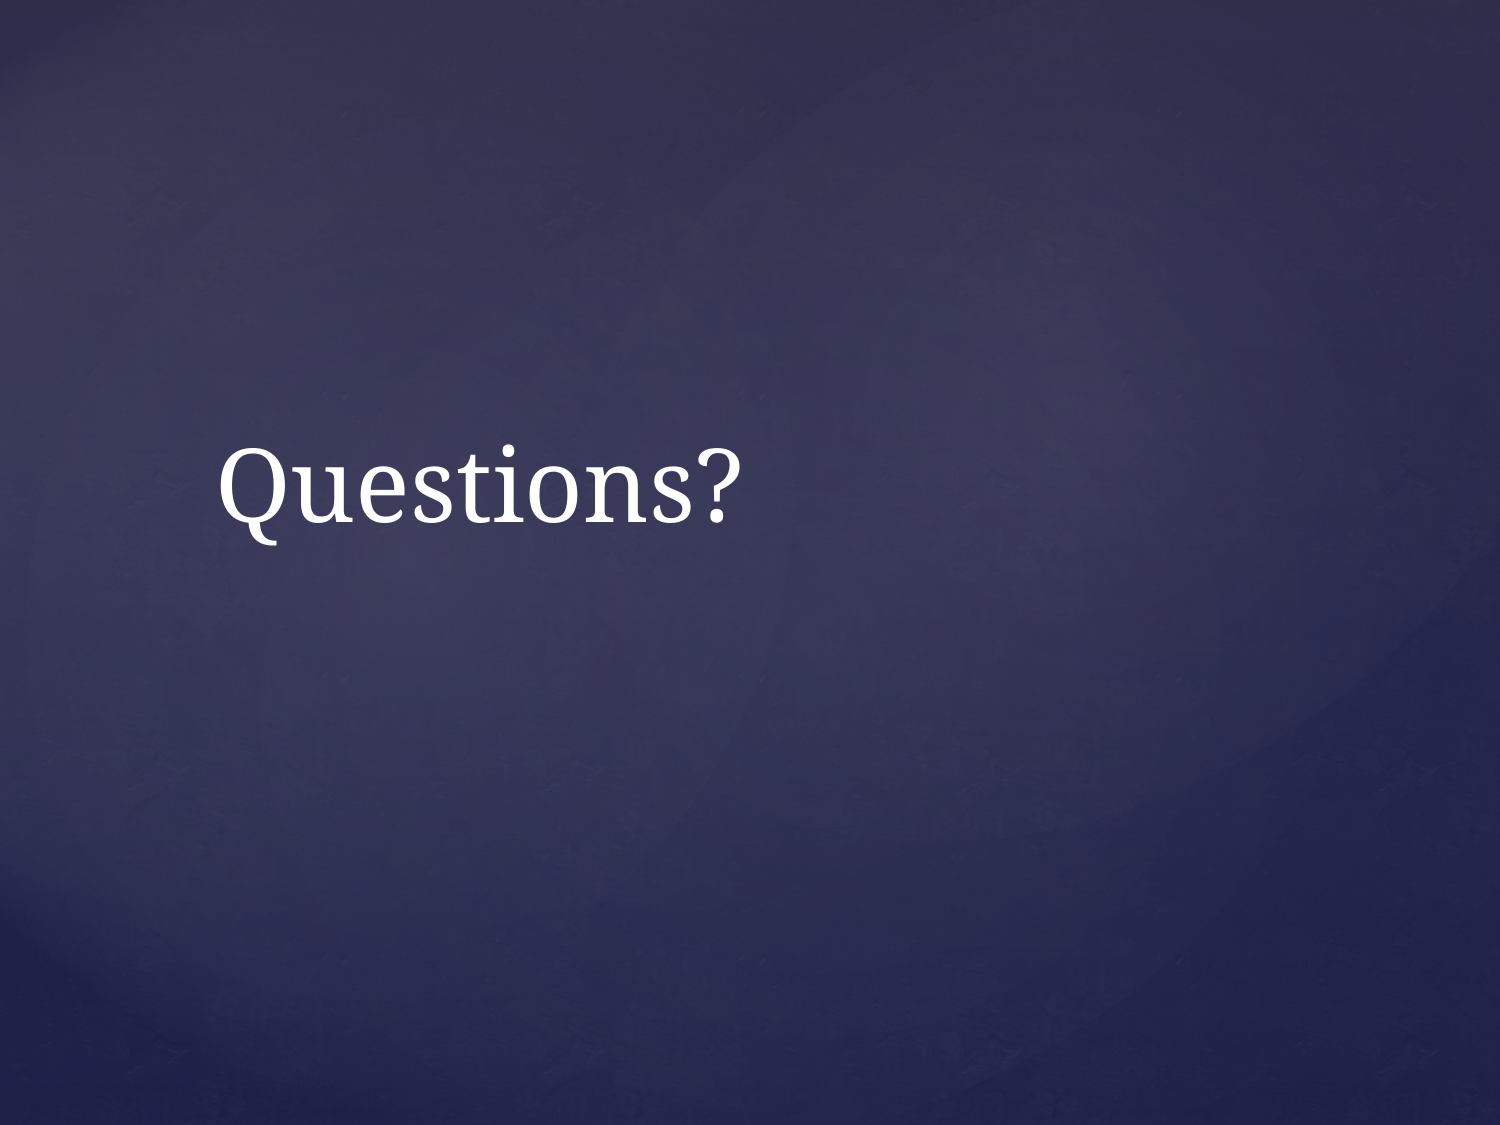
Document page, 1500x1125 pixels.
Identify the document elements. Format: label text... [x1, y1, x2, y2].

title Questions? [200, 200, 1365, 550]
